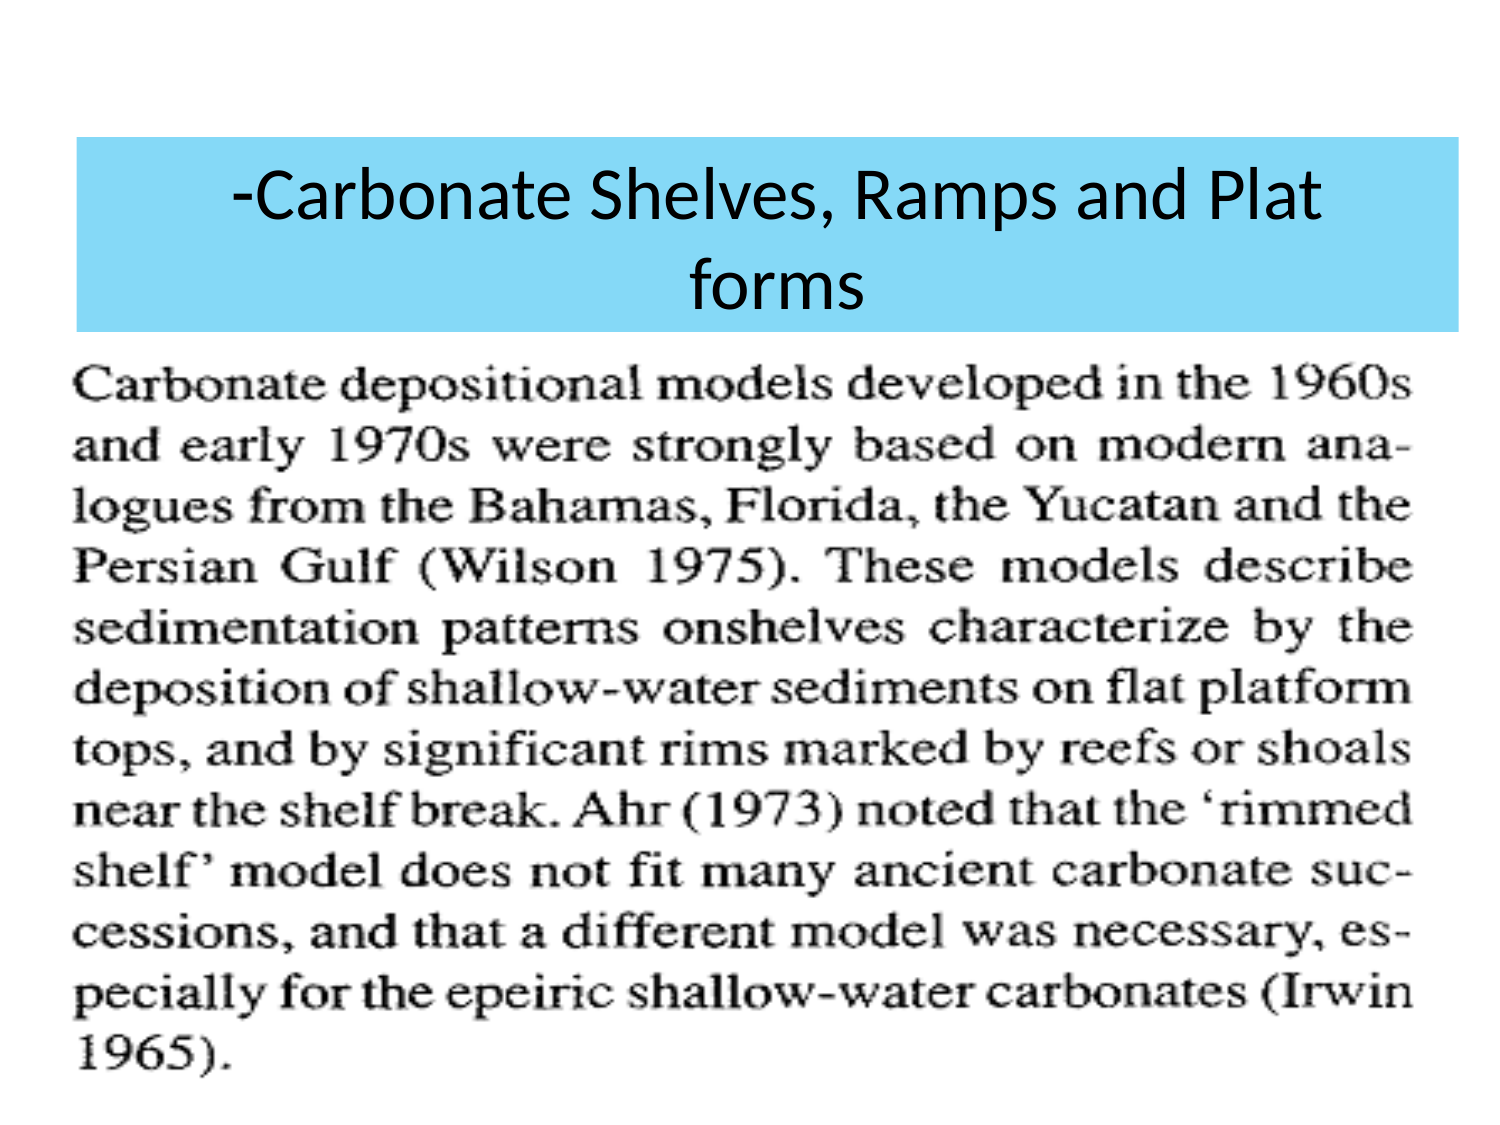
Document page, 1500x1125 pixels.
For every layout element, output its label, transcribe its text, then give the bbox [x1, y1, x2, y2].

text_box Carbonate Shelves, Ramps and Plat- forms [76, 137, 1459, 332]
picture [63, 349, 1424, 1081]
